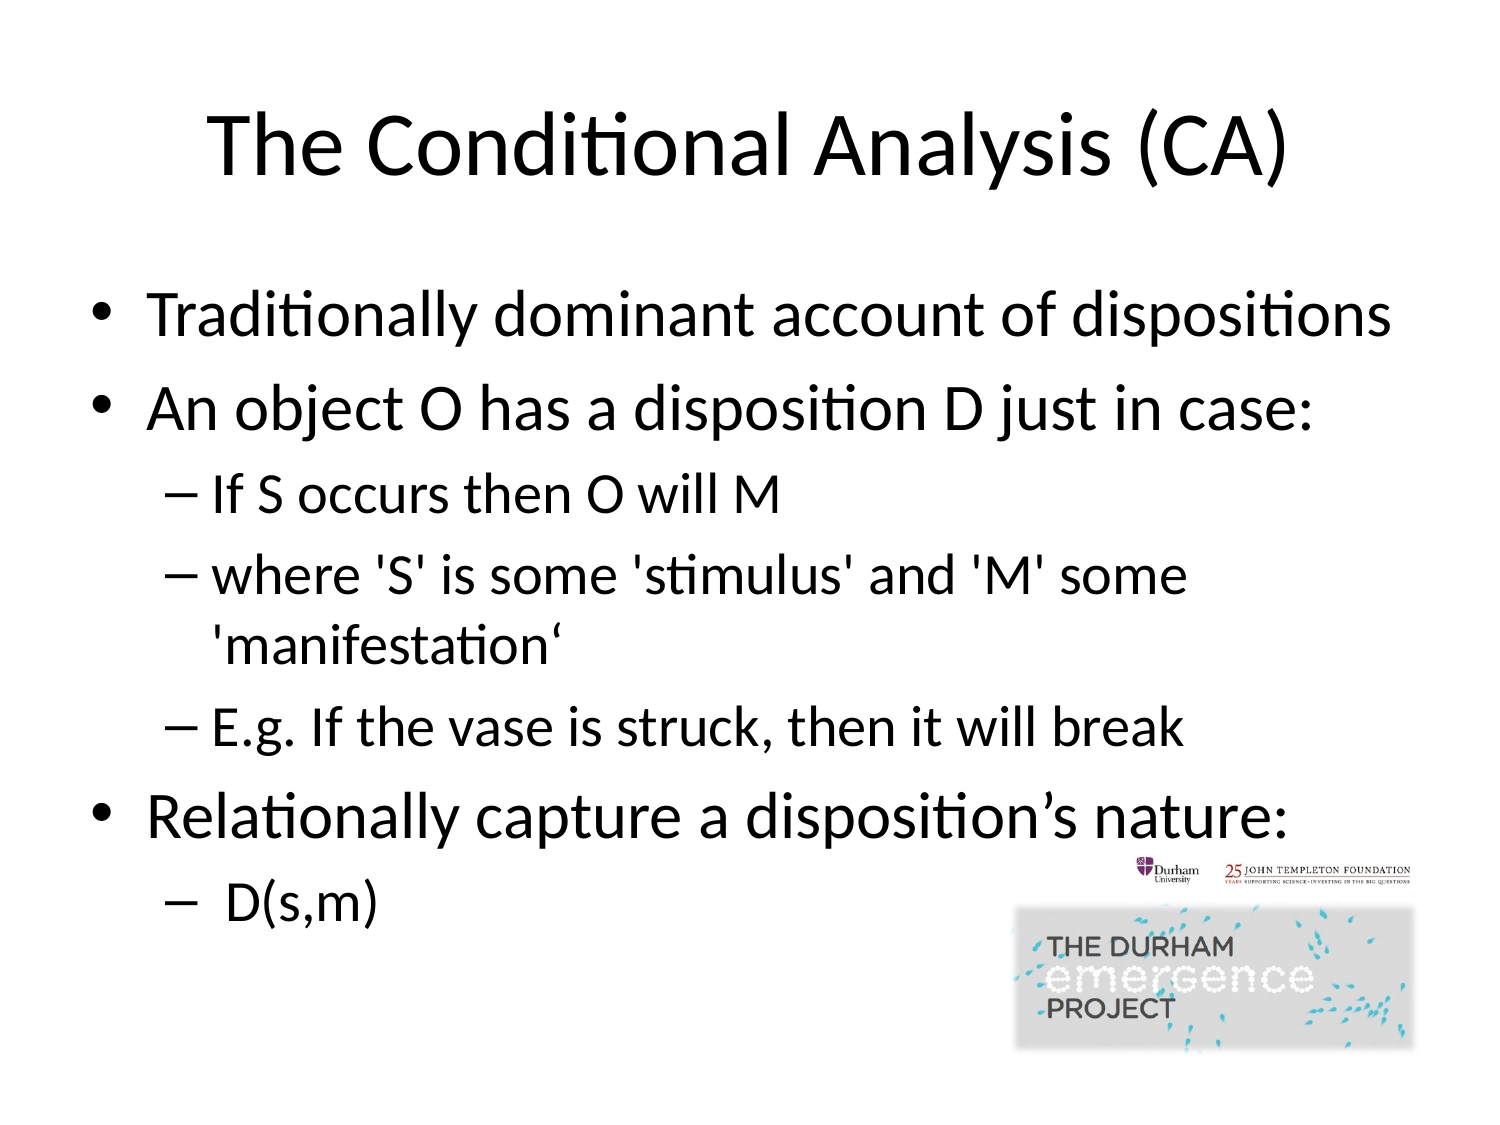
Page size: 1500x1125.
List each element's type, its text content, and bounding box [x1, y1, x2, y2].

title The Conditional Analysis (CA) [75, 45, 1425, 233]
picture [1009, 845, 1424, 1064]
list Traditionally dominant account of dispositions An object O has a disposition D just in case: If S occurs then O will M where 'S' is some 'stimulus' and 'M' some 'manifestation‘ E.g. If the vase is struck, then it will break Relationally capture a disposition’s nature: D(s,m) [75, 262, 1425, 1005]
